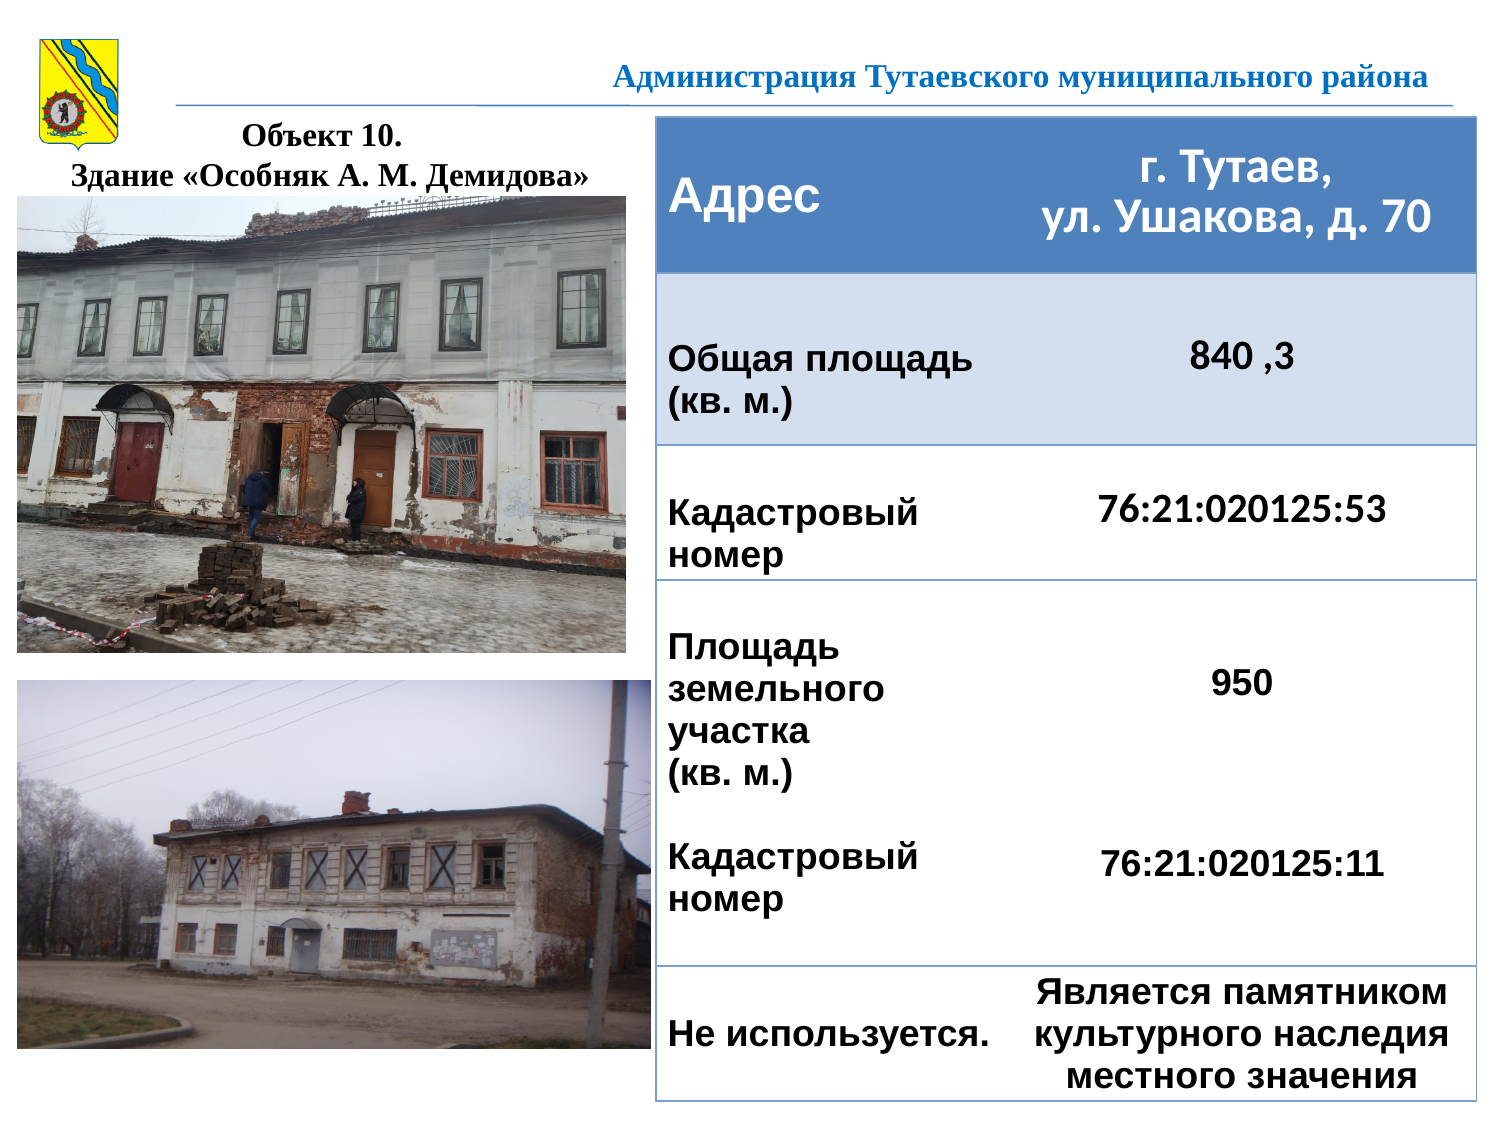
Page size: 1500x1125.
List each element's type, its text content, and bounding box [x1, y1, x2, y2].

table_cell 950 76:21:020125:11 [1008, 581, 1476, 965]
table_header Адрес [657, 118, 1008, 272]
text_box Объект 10. Здание «Особняк А. М. Демидова» [0, 105, 661, 200]
table_cell Не используется. [657, 967, 1008, 1100]
table_cell 840 ,3 [1008, 274, 1476, 444]
picture [34, 34, 124, 153]
table_cell 76:21:020125:53 [1008, 446, 1476, 579]
table_cell Кадастровый номер [657, 446, 1008, 579]
text_box Администрация Тутаевского муниципального района [597, 46, 1477, 102]
table_cell Площадь земельного участка (кв. м.) Кадастровый номер [657, 581, 1008, 965]
table_cell Общая площадь (кв. м.) [657, 274, 1008, 444]
table_header г. Тутаев, ул. Ушакова, д. 70 [1008, 118, 1476, 272]
picture [17, 195, 626, 653]
picture [17, 680, 652, 1049]
table_cell Является памятником культурного наследия местного значения [1008, 967, 1476, 1100]
